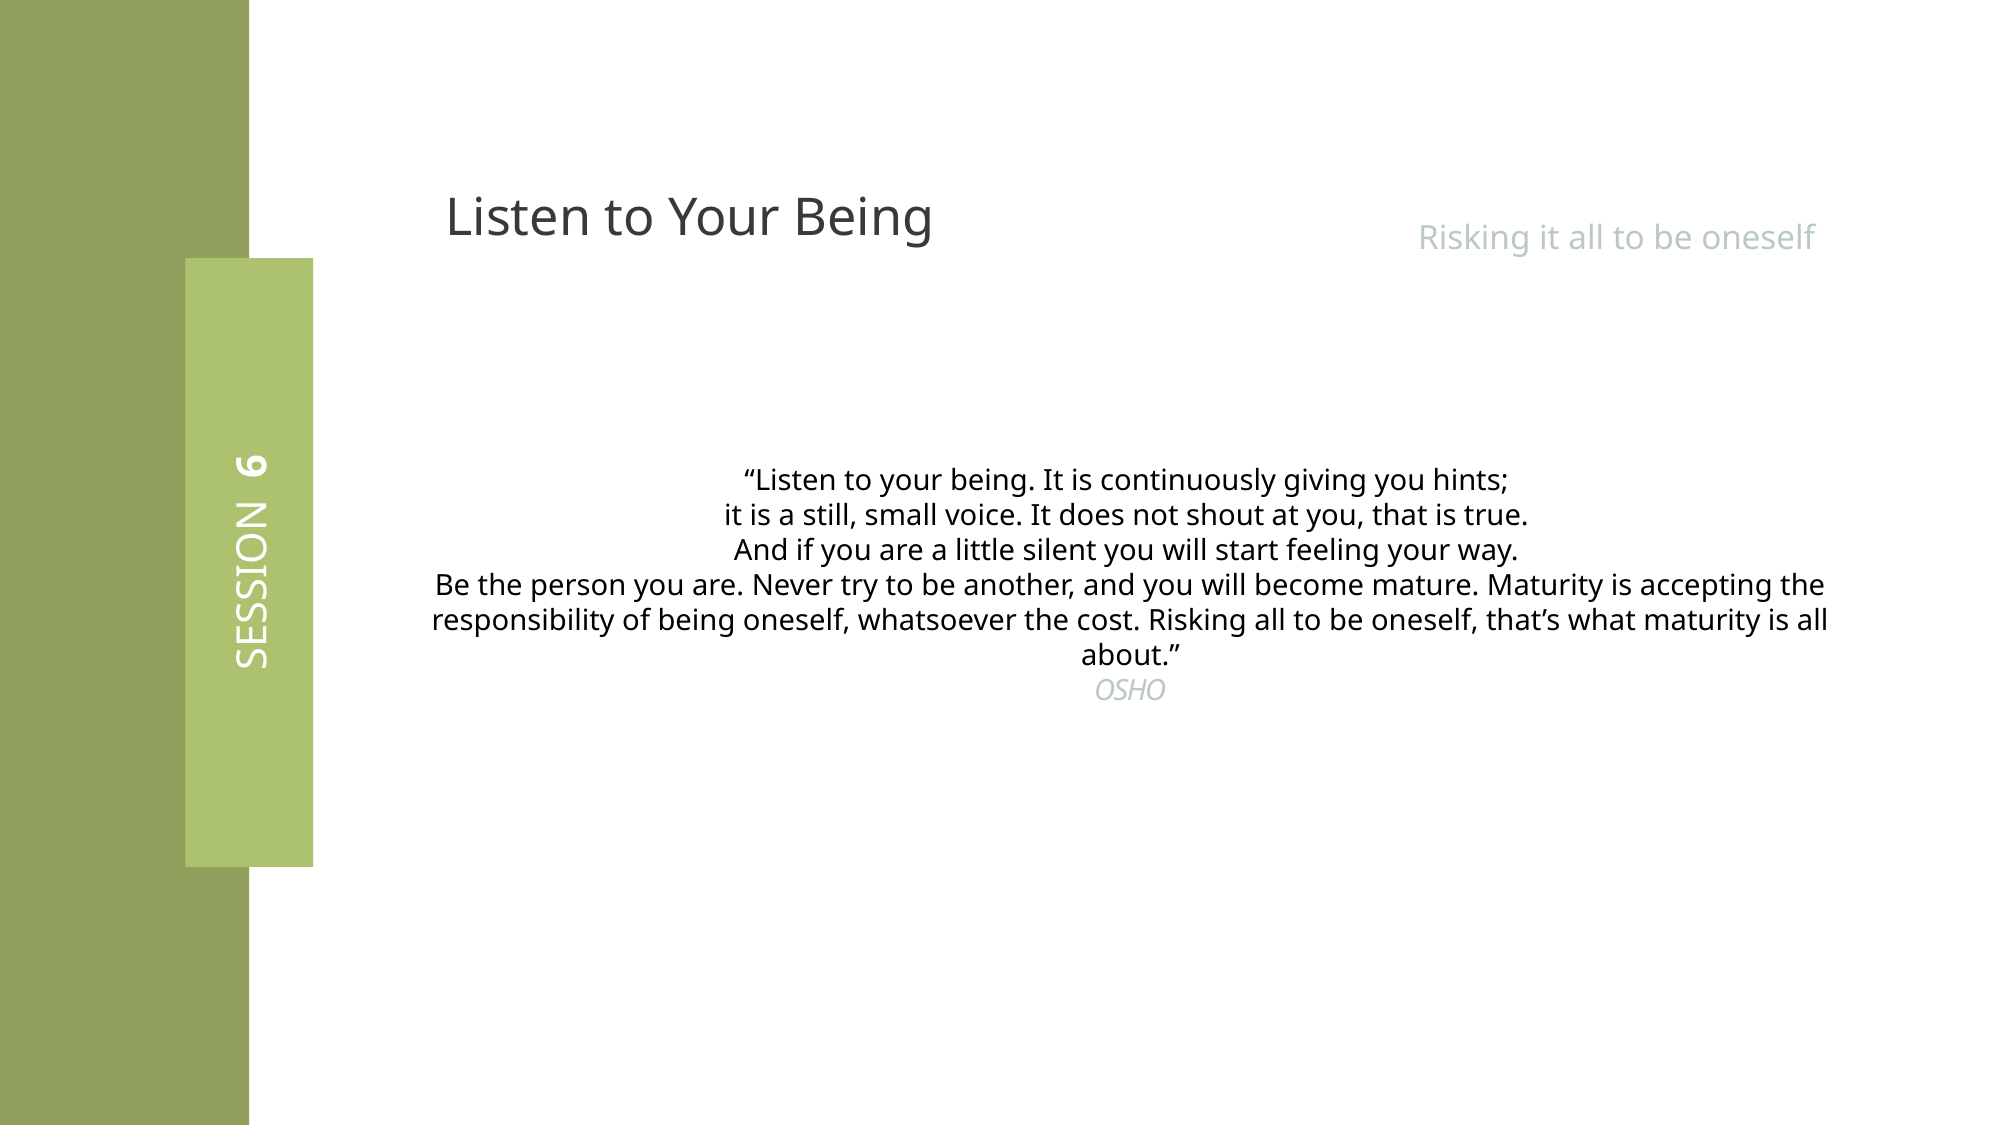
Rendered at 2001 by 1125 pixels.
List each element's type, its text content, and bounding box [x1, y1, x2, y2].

text_box Listen to Your Being [430, 176, 1087, 254]
text_box Risking it all to be oneself [1329, 176, 1831, 264]
text_box SESSION 6 [217, 439, 282, 686]
text_box “Listen to your being. It is continuously giving you hints; it is a still, small voice. It does not shout at you, that is true. And if you are a little silent you will start feeling your way. Be the person you are. Never try to be another, and you will become mature. Maturity is accepting the responsibility of being oneself, whatsoever the cost. Risking all to be oneself, that’s what maturity is all about.” OSHO [430, 342, 1831, 826]
